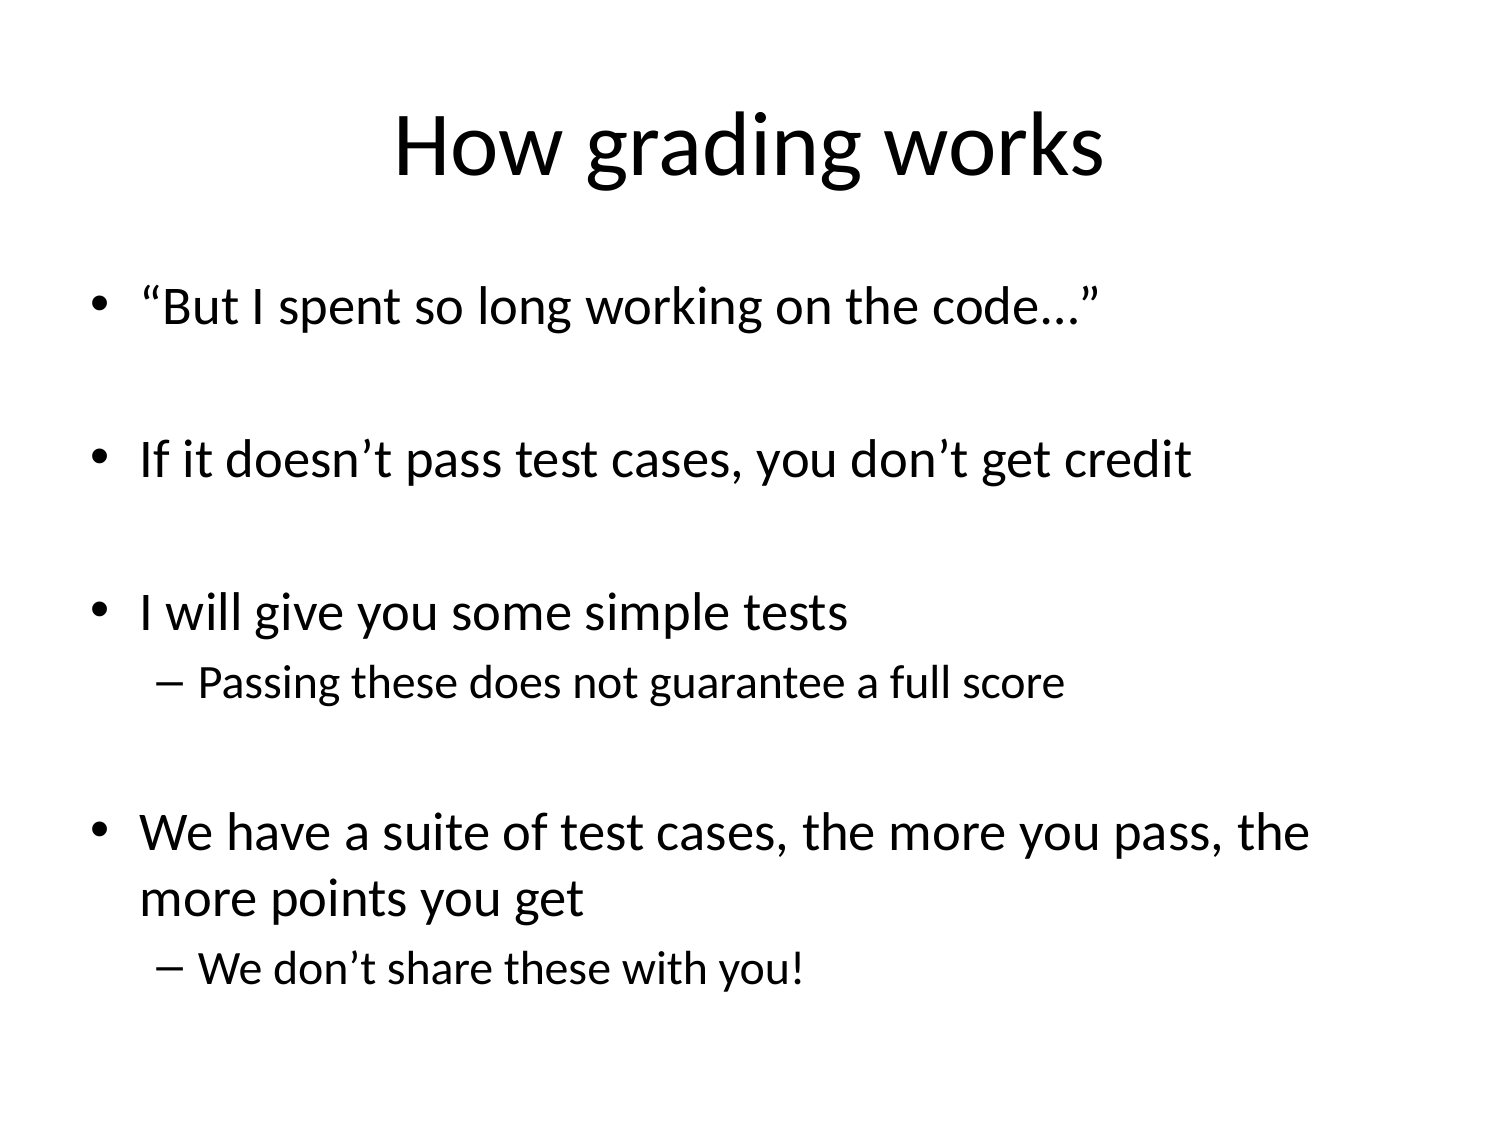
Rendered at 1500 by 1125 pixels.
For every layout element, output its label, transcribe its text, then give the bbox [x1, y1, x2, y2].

title How grading works [75, 45, 1425, 233]
list “But I spent so long working on the code…” If it doesn’t pass test cases, you don’t get credit I will give you some simple tests Passing these does not guarantee a full score We have a suite of test cases, the more you pass, the more points you get We don’t share these with you! [75, 262, 1425, 1005]
